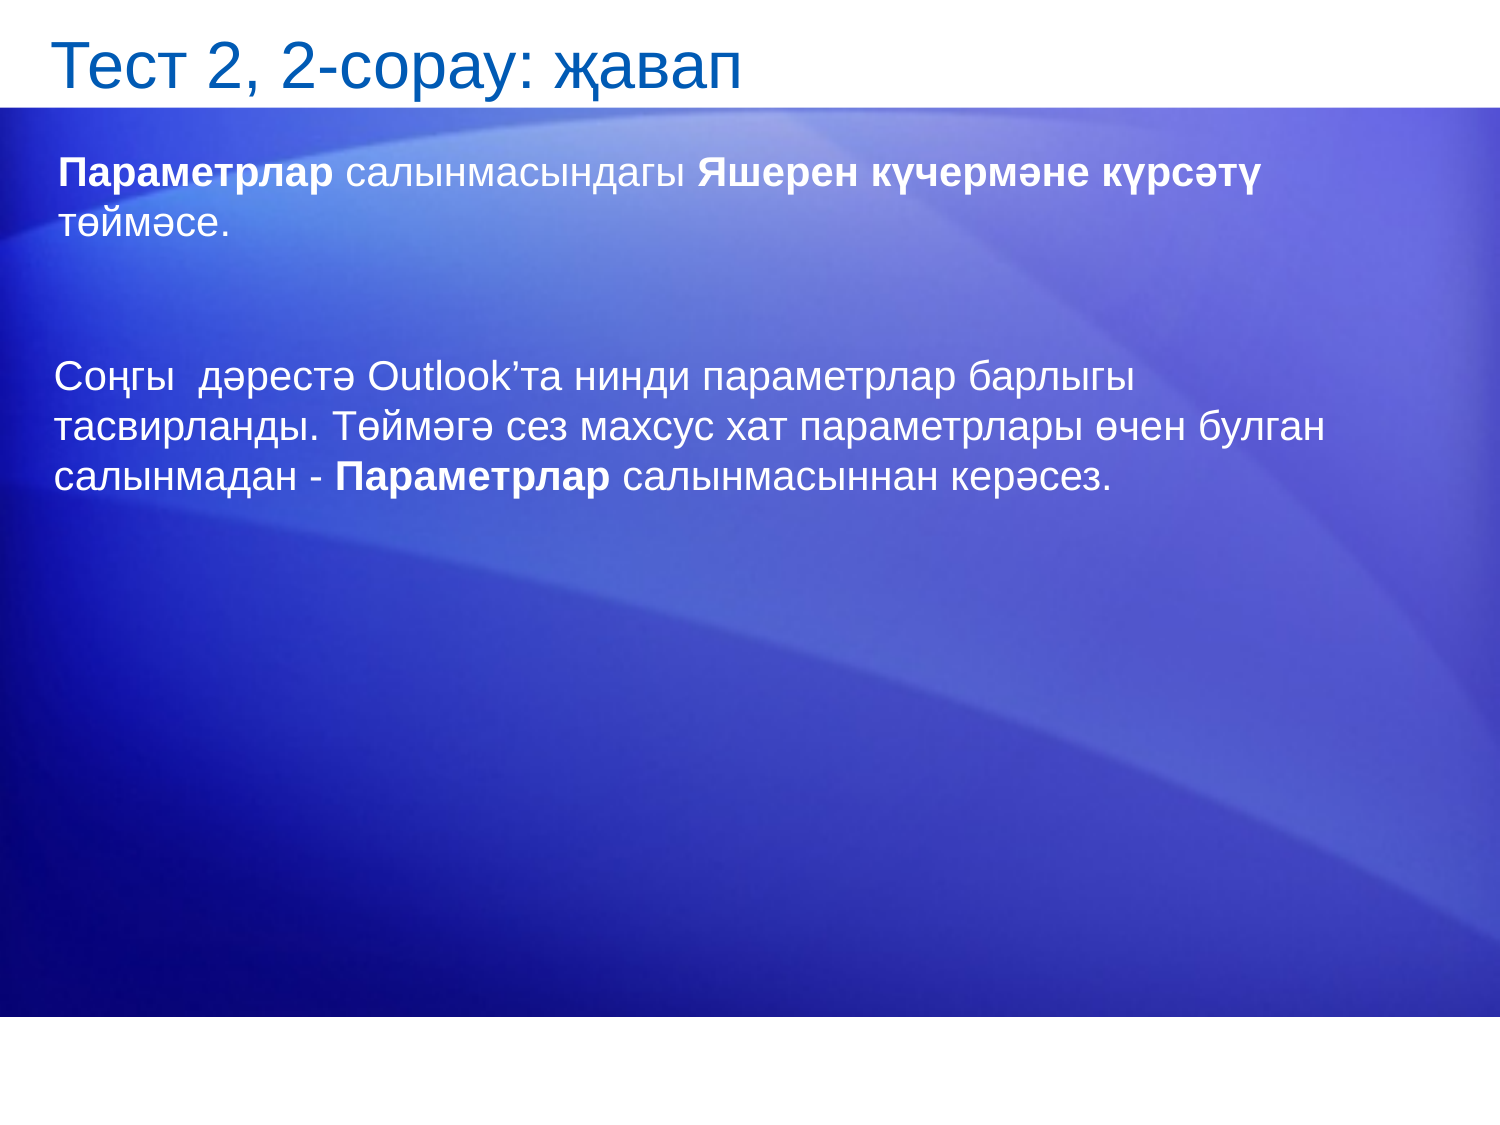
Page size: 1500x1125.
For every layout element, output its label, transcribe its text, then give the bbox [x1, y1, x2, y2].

title Тест 2, 2-сорау: җавап [34, 11, 1386, 113]
picture [0, 108, 1500, 1017]
text_box Соңгы дәрестә Outlook’та нинди параметрлар барлыгы тасвирланды. Төймәгә сез махсус хат параметрлары өчен булган салынмадан - Параметрлар салынмасыннан керәсез. [39, 341, 1409, 534]
list Параметрлар салынмасындагы Яшерен күчермәне күрсәтү төймәсе. [42, 136, 1413, 253]
